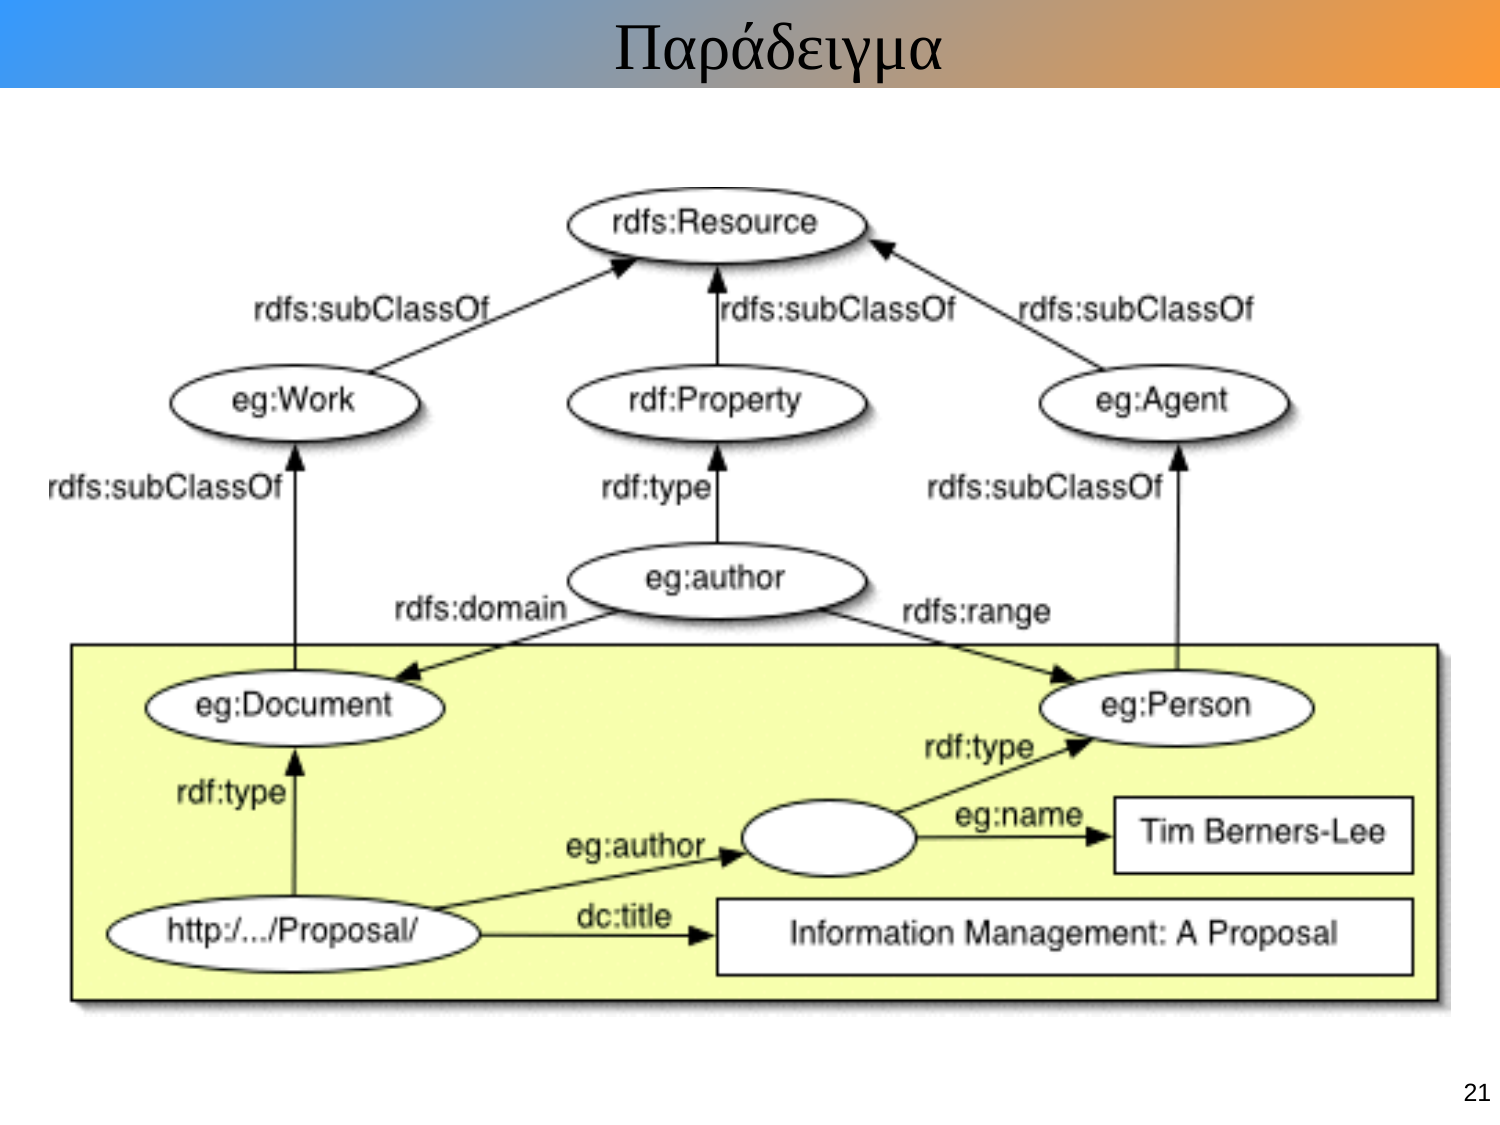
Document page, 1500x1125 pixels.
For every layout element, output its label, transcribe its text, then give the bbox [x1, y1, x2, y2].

title Παράδειγμα [156, 0, 1344, 84]
picture [49, 187, 1451, 1017]
text_box 21 [1443, 1068, 1500, 1125]
